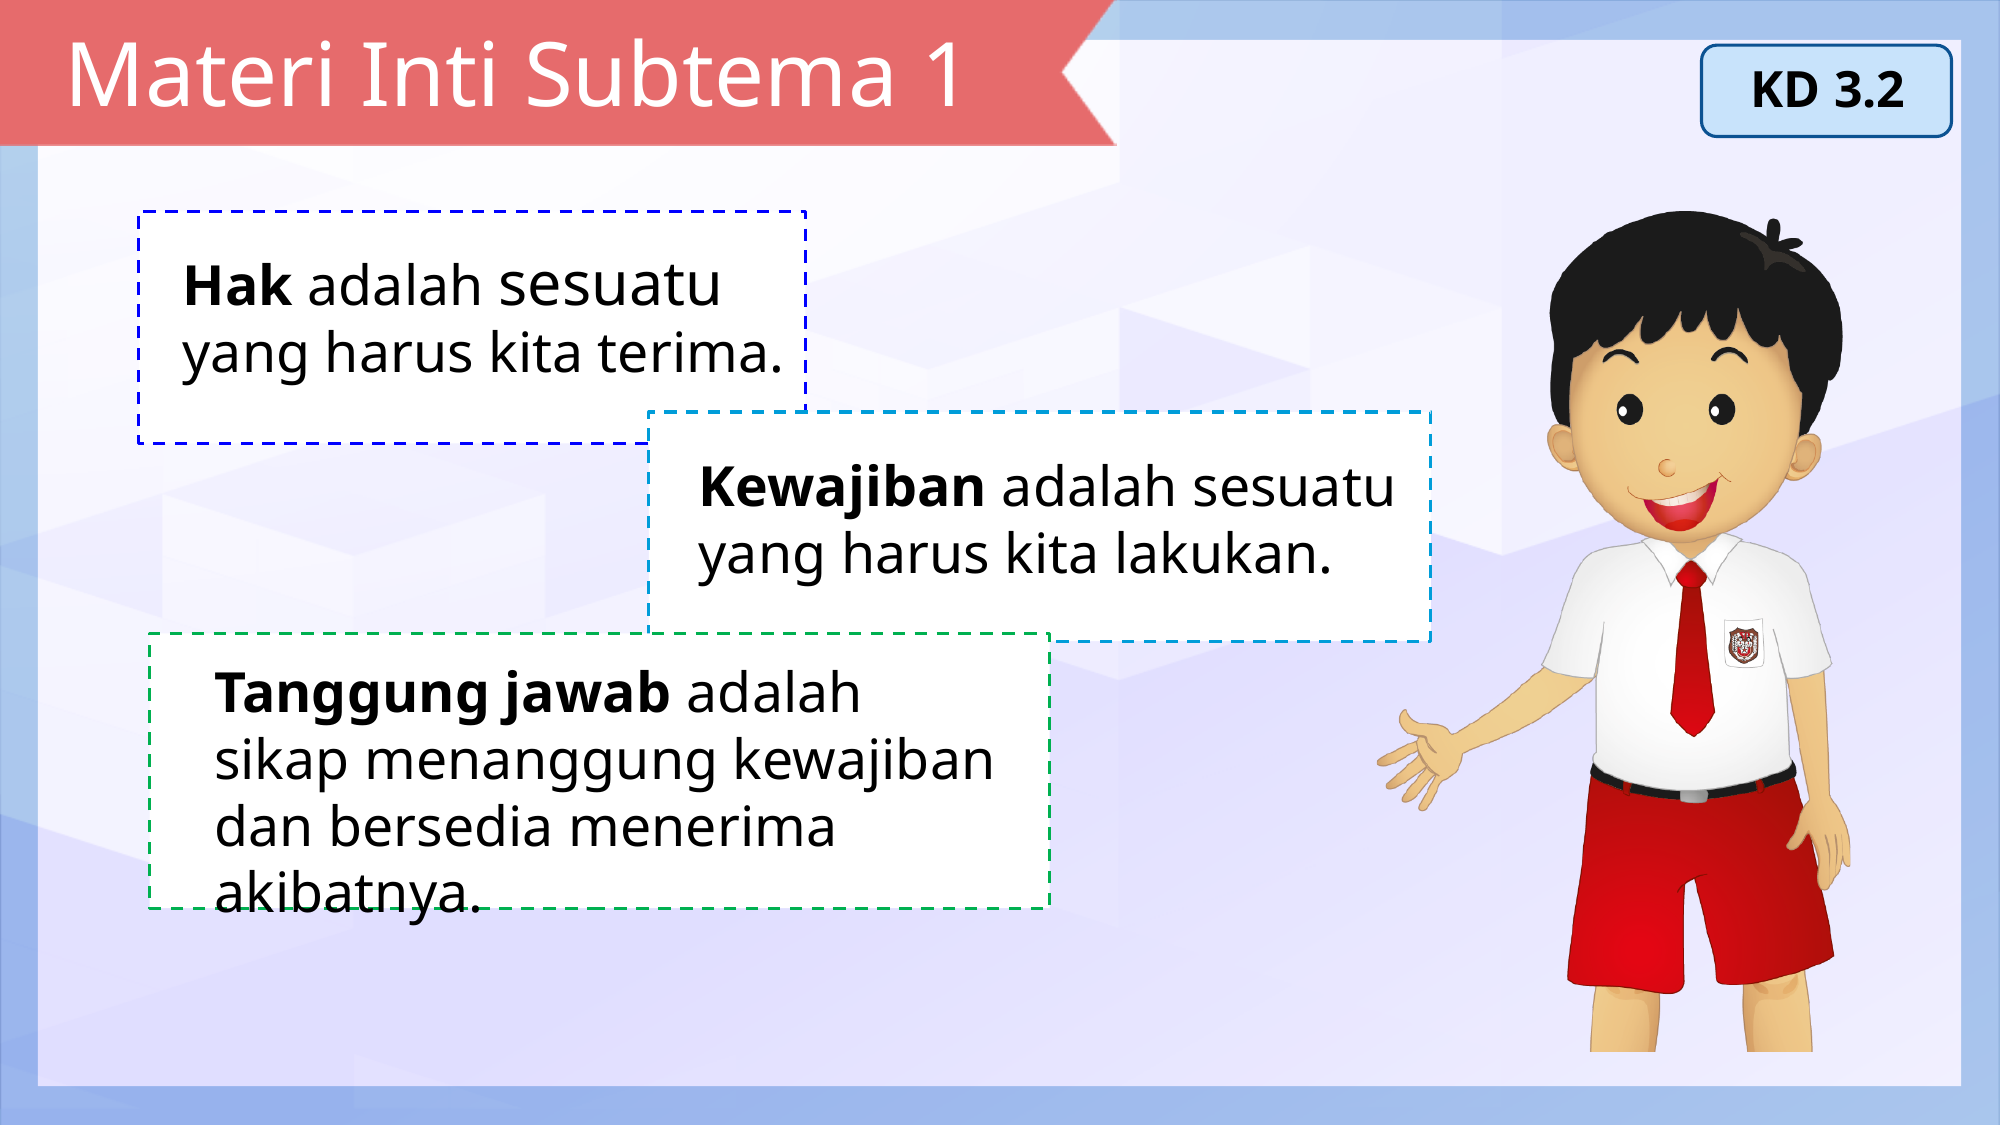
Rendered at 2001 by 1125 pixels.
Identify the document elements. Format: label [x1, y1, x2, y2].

picture [0, 0, 2000, 1125]
text_box [1701, 44, 1952, 137]
text_box [648, 411, 1432, 642]
text_box [0, 0, 1117, 147]
text_box [149, 632, 1050, 909]
text_box [138, 211, 835, 444]
